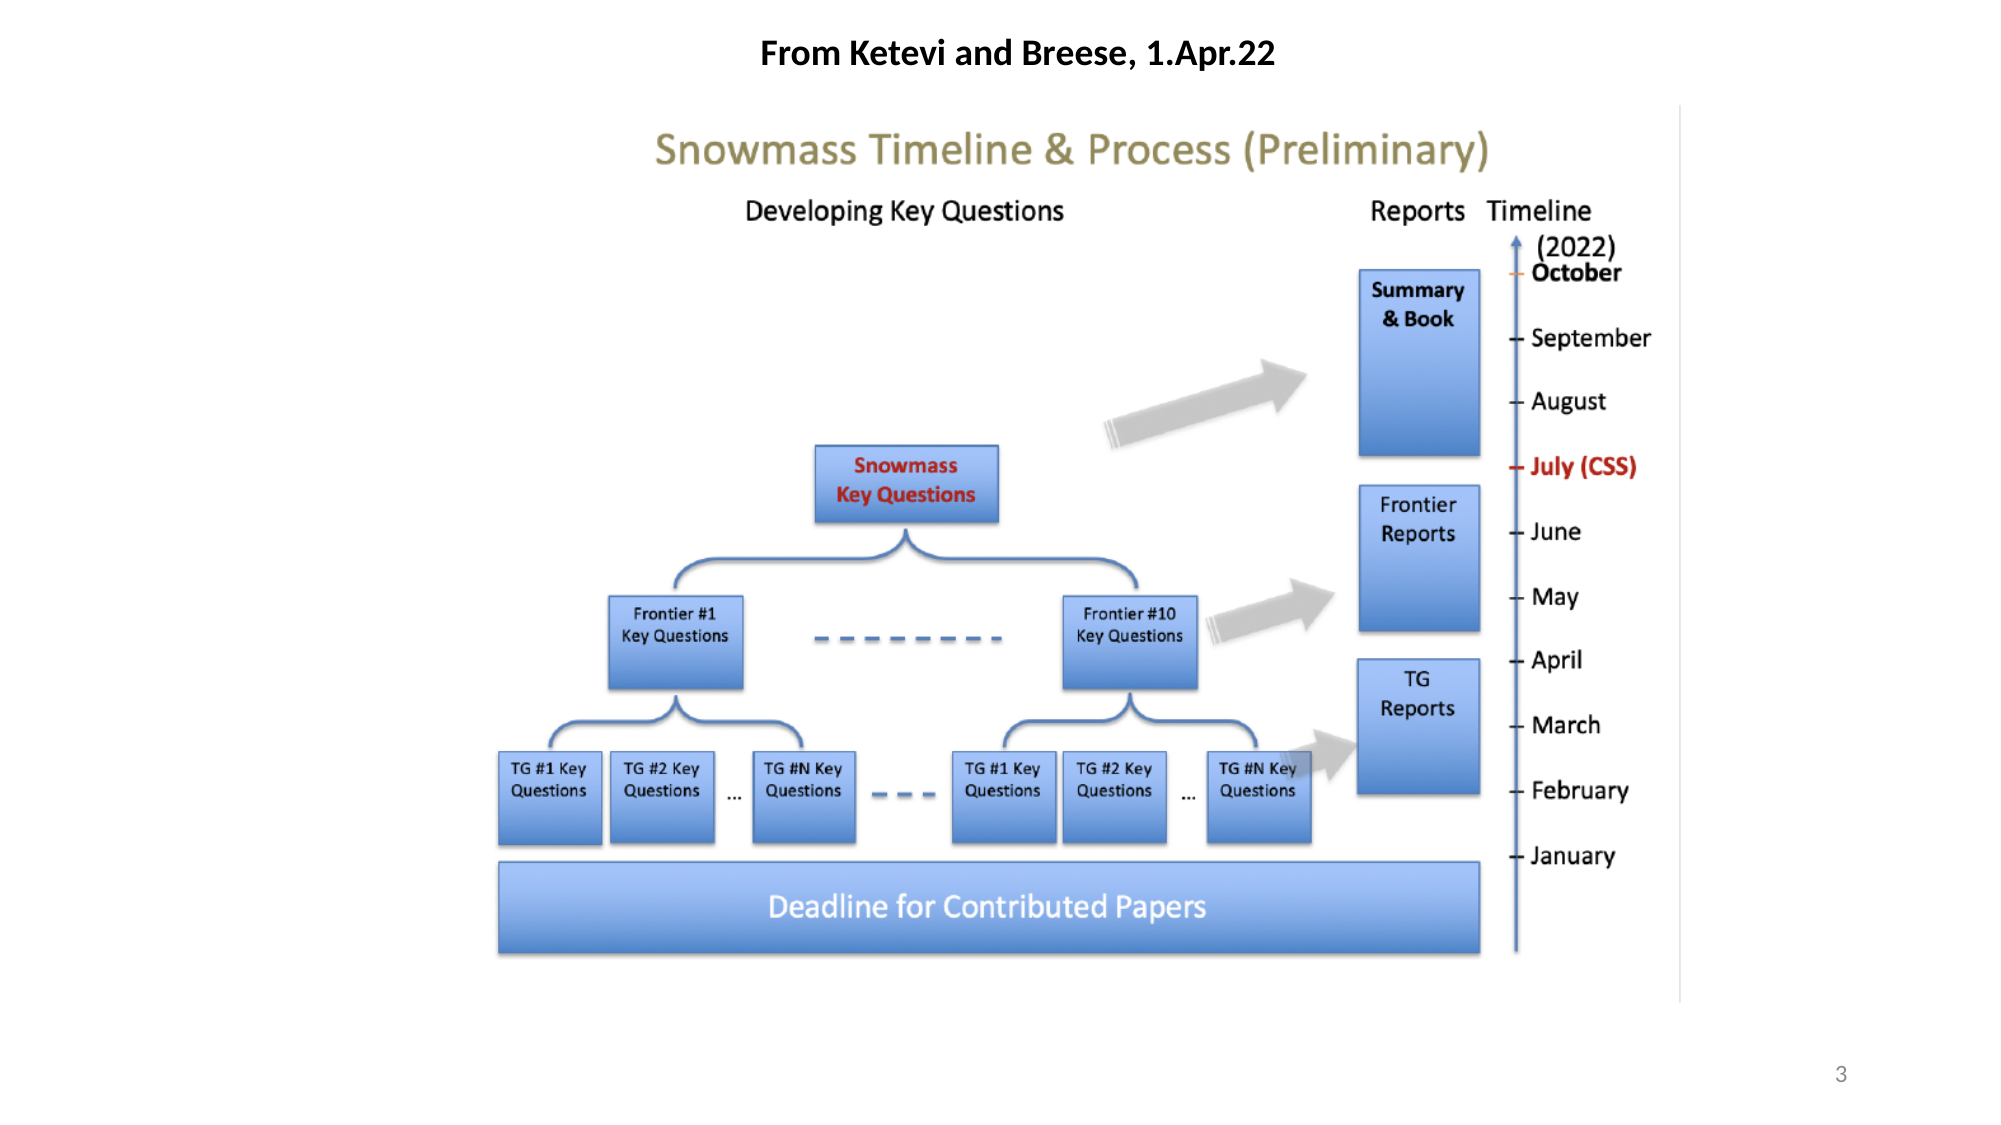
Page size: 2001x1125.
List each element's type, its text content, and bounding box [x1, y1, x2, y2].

slide_number 3 [1412, 1042, 1863, 1103]
picture [403, 86, 1715, 1073]
text_box From Ketevi and Breese, 1.Apr.22 [712, 20, 1325, 81]
